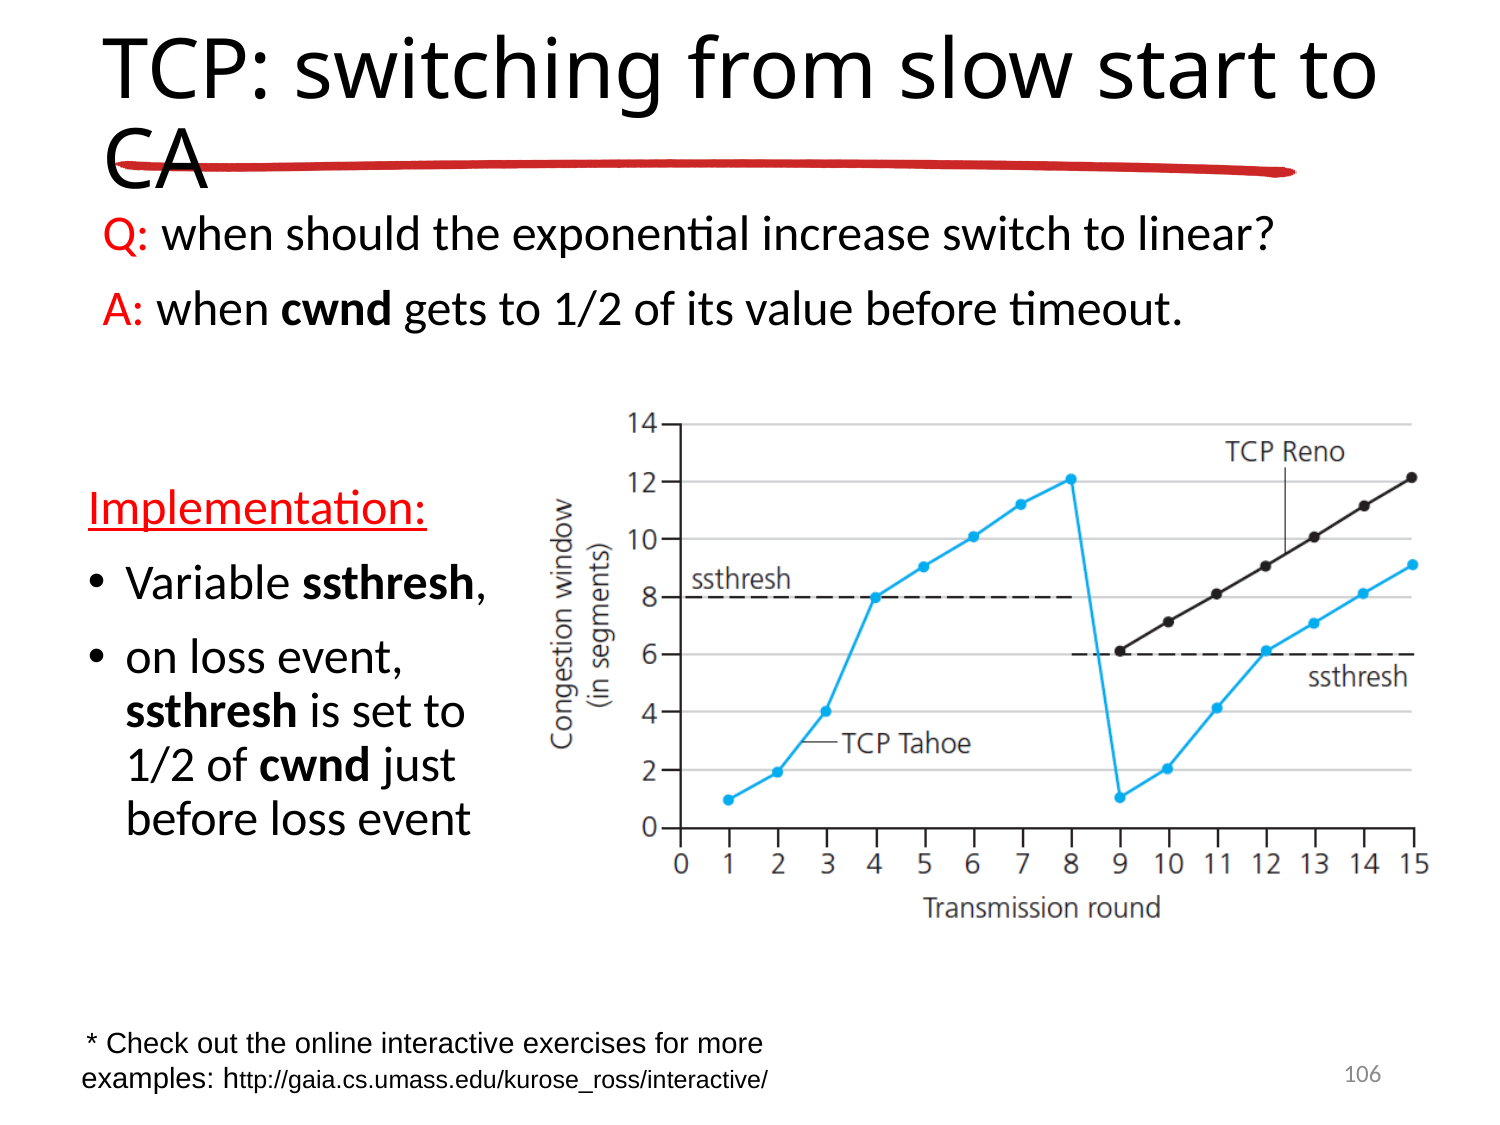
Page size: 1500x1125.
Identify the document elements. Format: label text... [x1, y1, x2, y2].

title TCP: switching from slow start to CA [87, 22, 1407, 211]
picture [109, 154, 1310, 184]
list Implementation: Variable ssthresh, on loss event, ssthresh is set to 1/2 of cwnd just before loss event [72, 473, 512, 787]
picture [512, 384, 1482, 938]
text_box * Check out the online interactive exercises for more examples: http://gaia.cs.umass.edu/kurose_ross/interactive/ [55, 1016, 796, 1102]
slide_number 106 [1059, 1042, 1397, 1103]
list Q: when should the exponential increase switch to linear? A: when cwnd gets to 1/2 of its value before timeout. [87, 211, 1407, 473]
